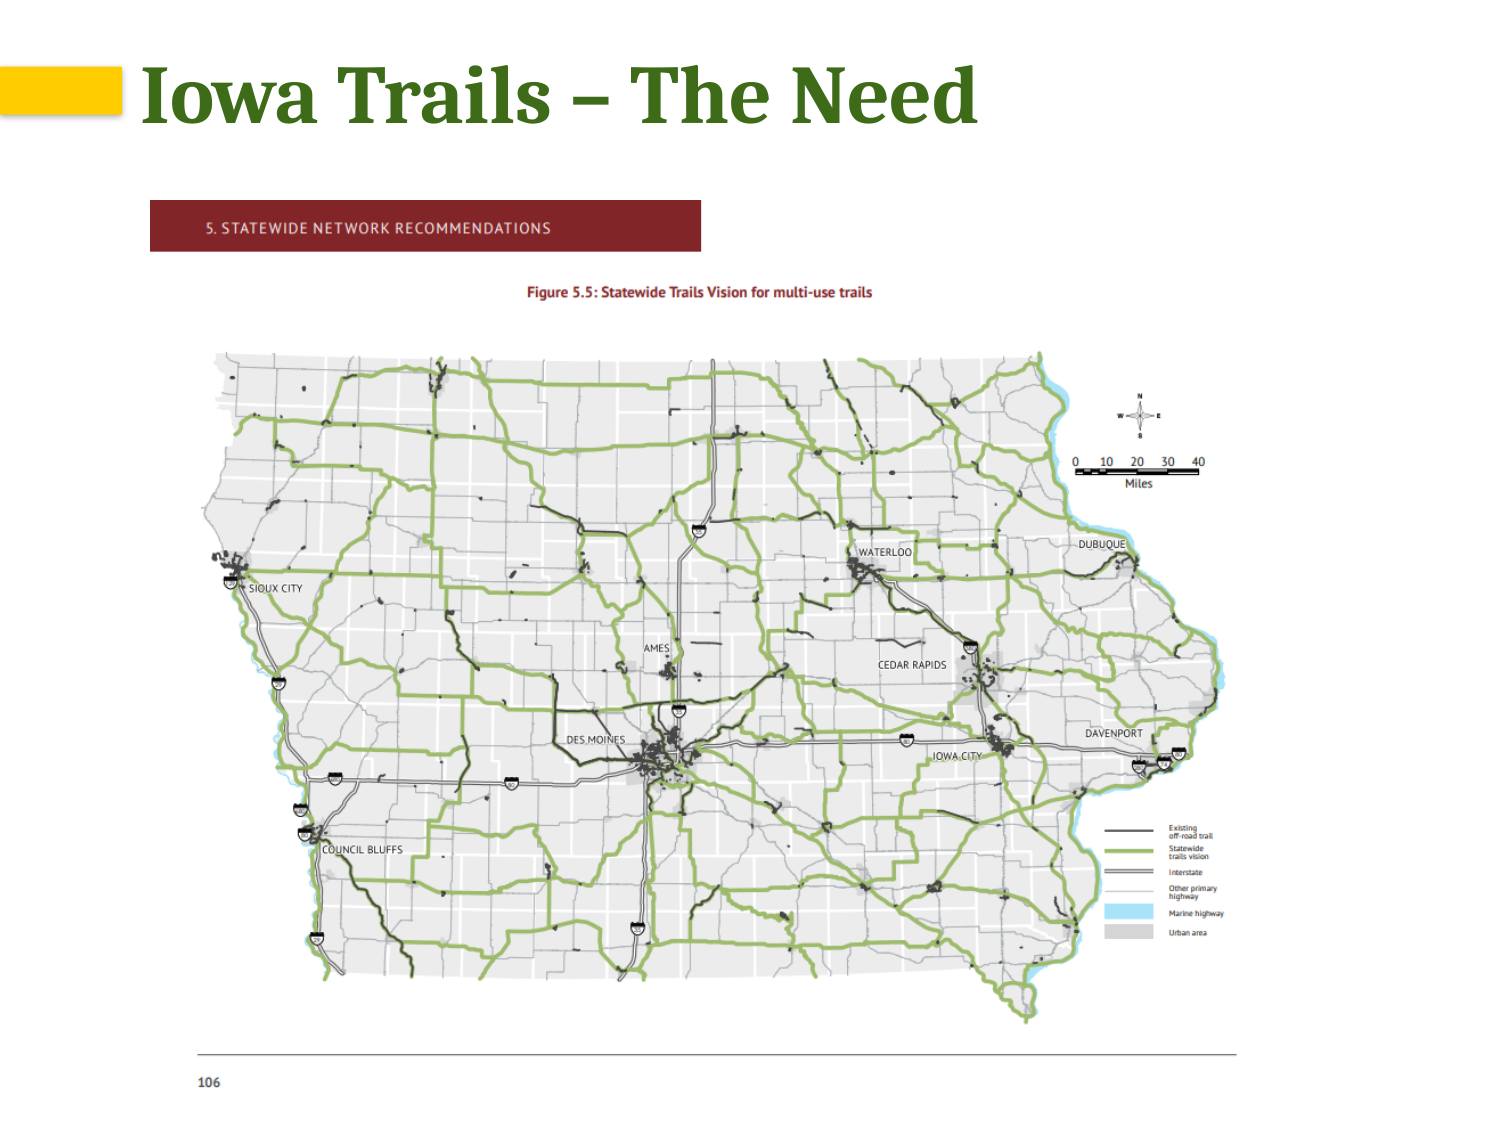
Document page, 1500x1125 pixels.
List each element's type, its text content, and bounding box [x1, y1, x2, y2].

text_box Iowa Trails – The Need [125, 32, 1065, 148]
text_box [0, 66, 123, 115]
picture [149, 199, 1338, 1113]
